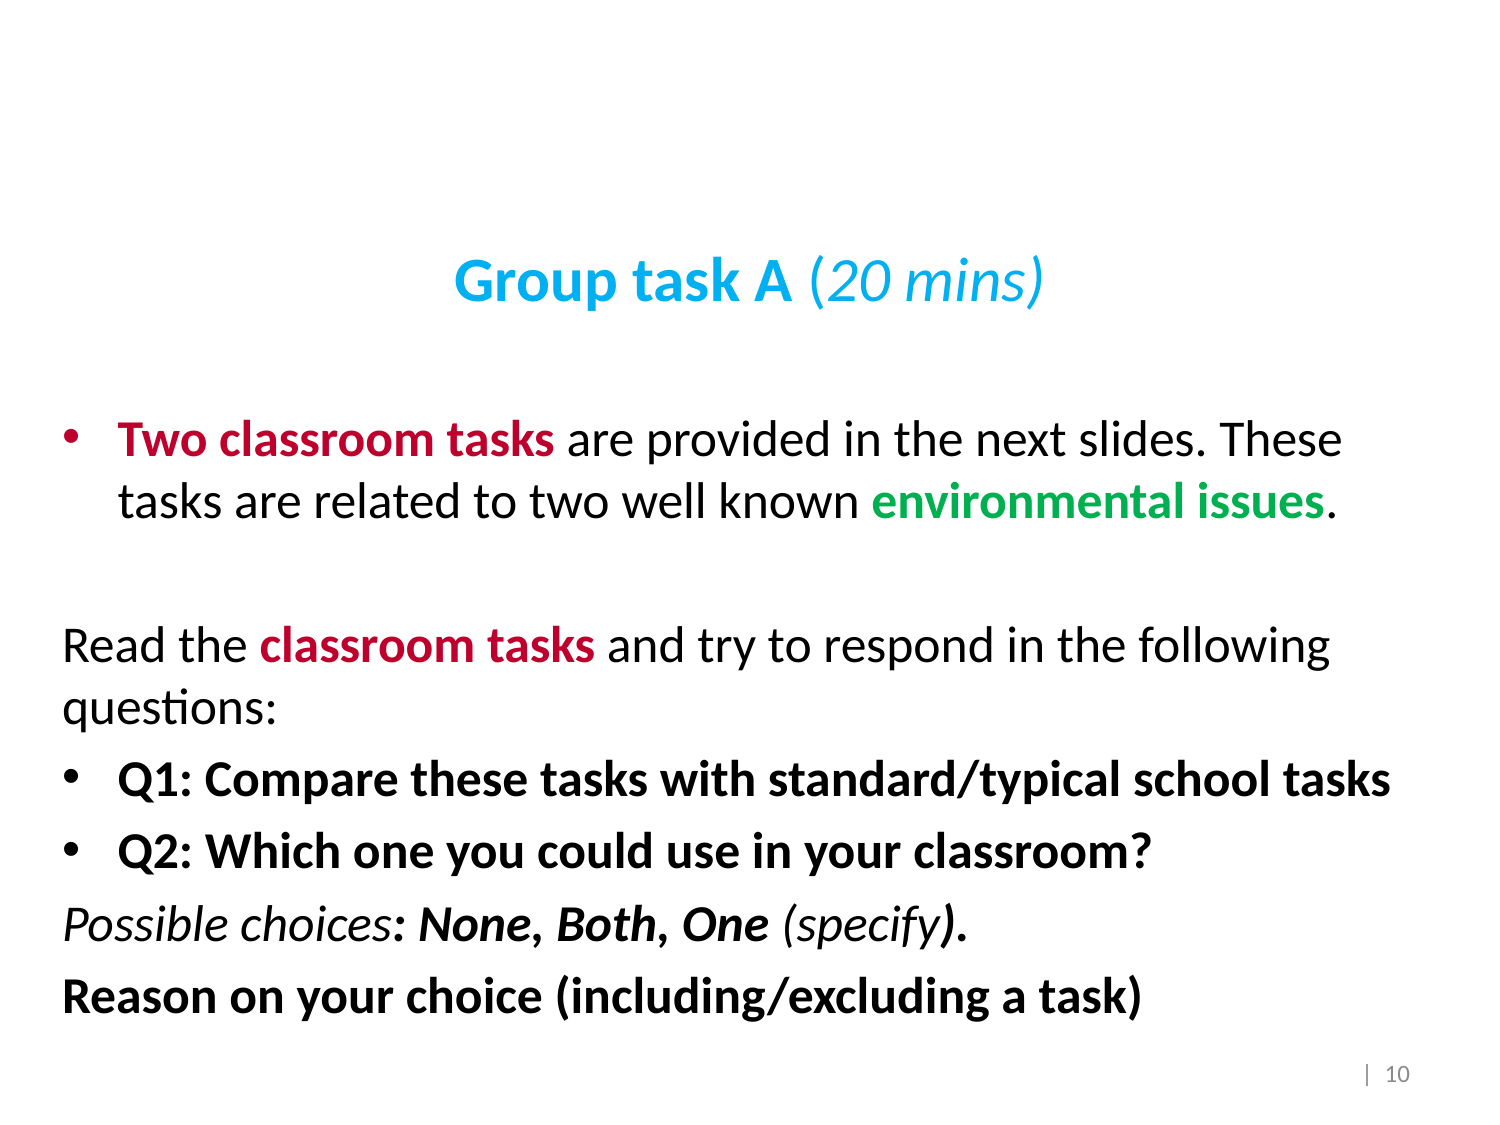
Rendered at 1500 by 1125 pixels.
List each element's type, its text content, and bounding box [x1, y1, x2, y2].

title Group task Α (20 mins) [75, 230, 1425, 322]
slide_number | 10 [1074, 1042, 1425, 1103]
list Two classroom tasks are provided in the next slides. These tasks are related to two well known environmental issues. Read the classroom tasks and try to respond in the following questions: Q1: Compare these tasks with standard/typical school tasks Q2: Which one you could use in your classroom? Possible choices: None, Both, One (specify). Reason on your choice (including/excluding a task) [47, 337, 1425, 1103]
